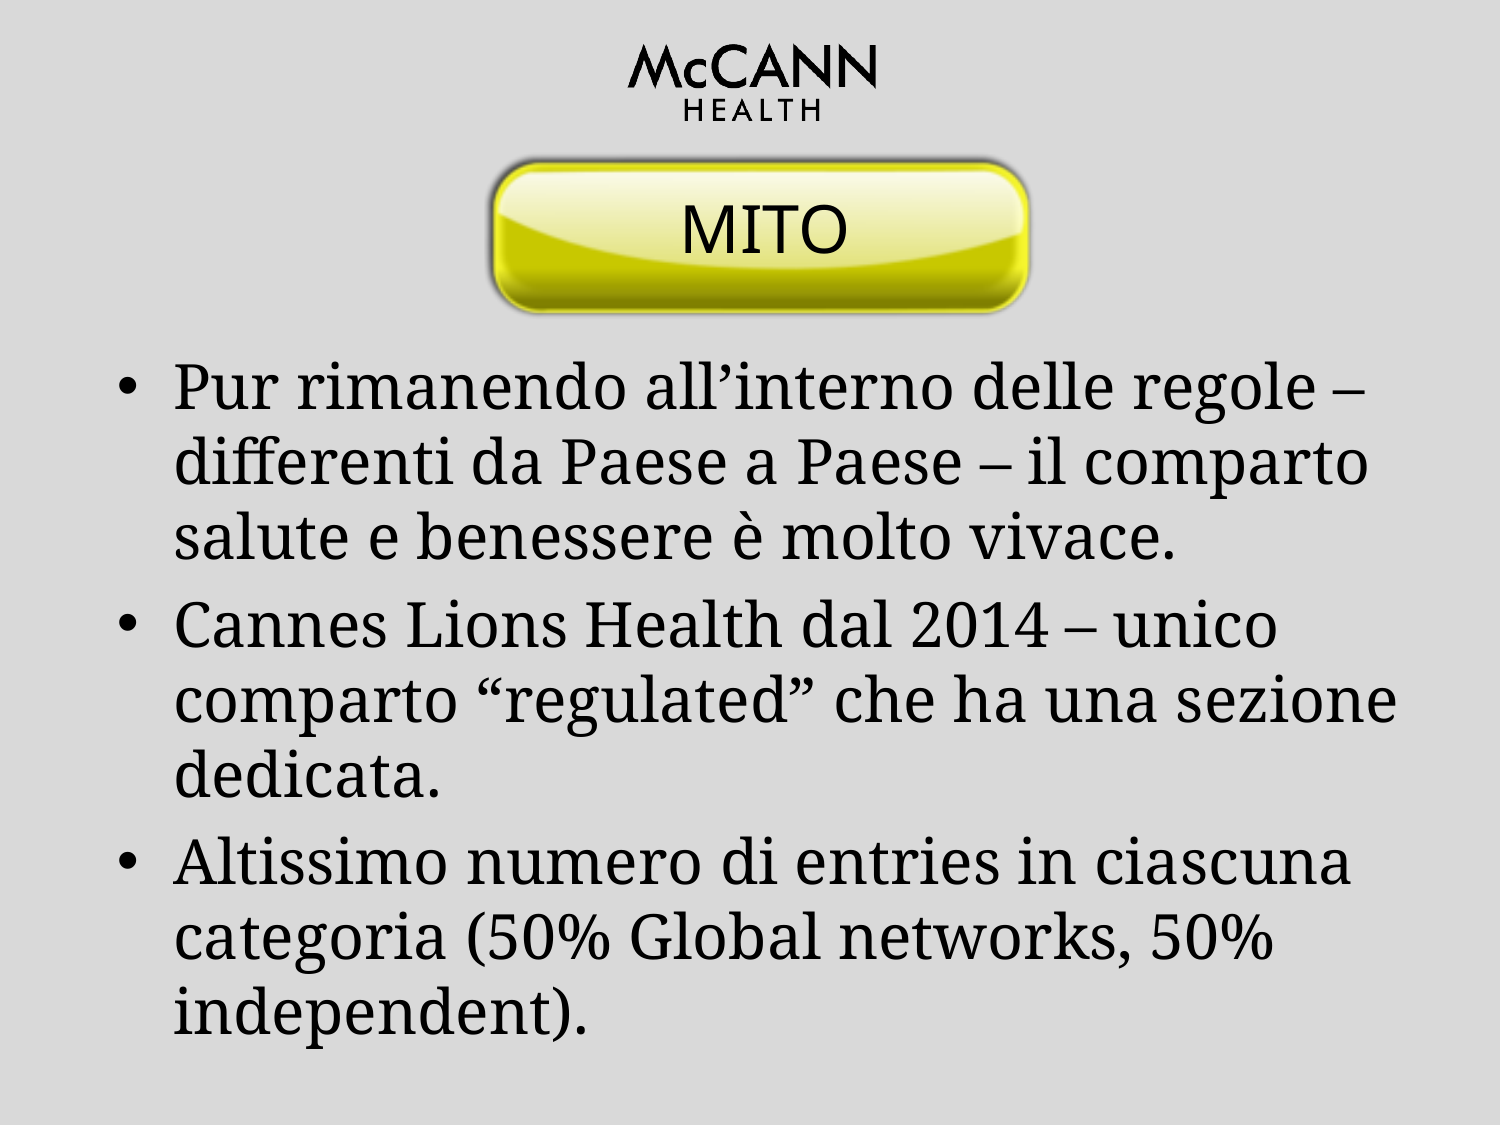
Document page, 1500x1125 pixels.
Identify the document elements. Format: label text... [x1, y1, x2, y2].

picture [627, 43, 876, 128]
list Pur rimanendo all’interno delle regole – differenti da Paese a Paese – il comparto salute e benessere è molto vivace. Cannes Lions Health dal 2014 – unico comparto “regulated” che ha una sezione dedicata. Altissimo numero di entries in ciascuna categoria (50% Global networks, 50% independent). [101, 339, 1452, 1083]
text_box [483, 133, 1075, 325]
